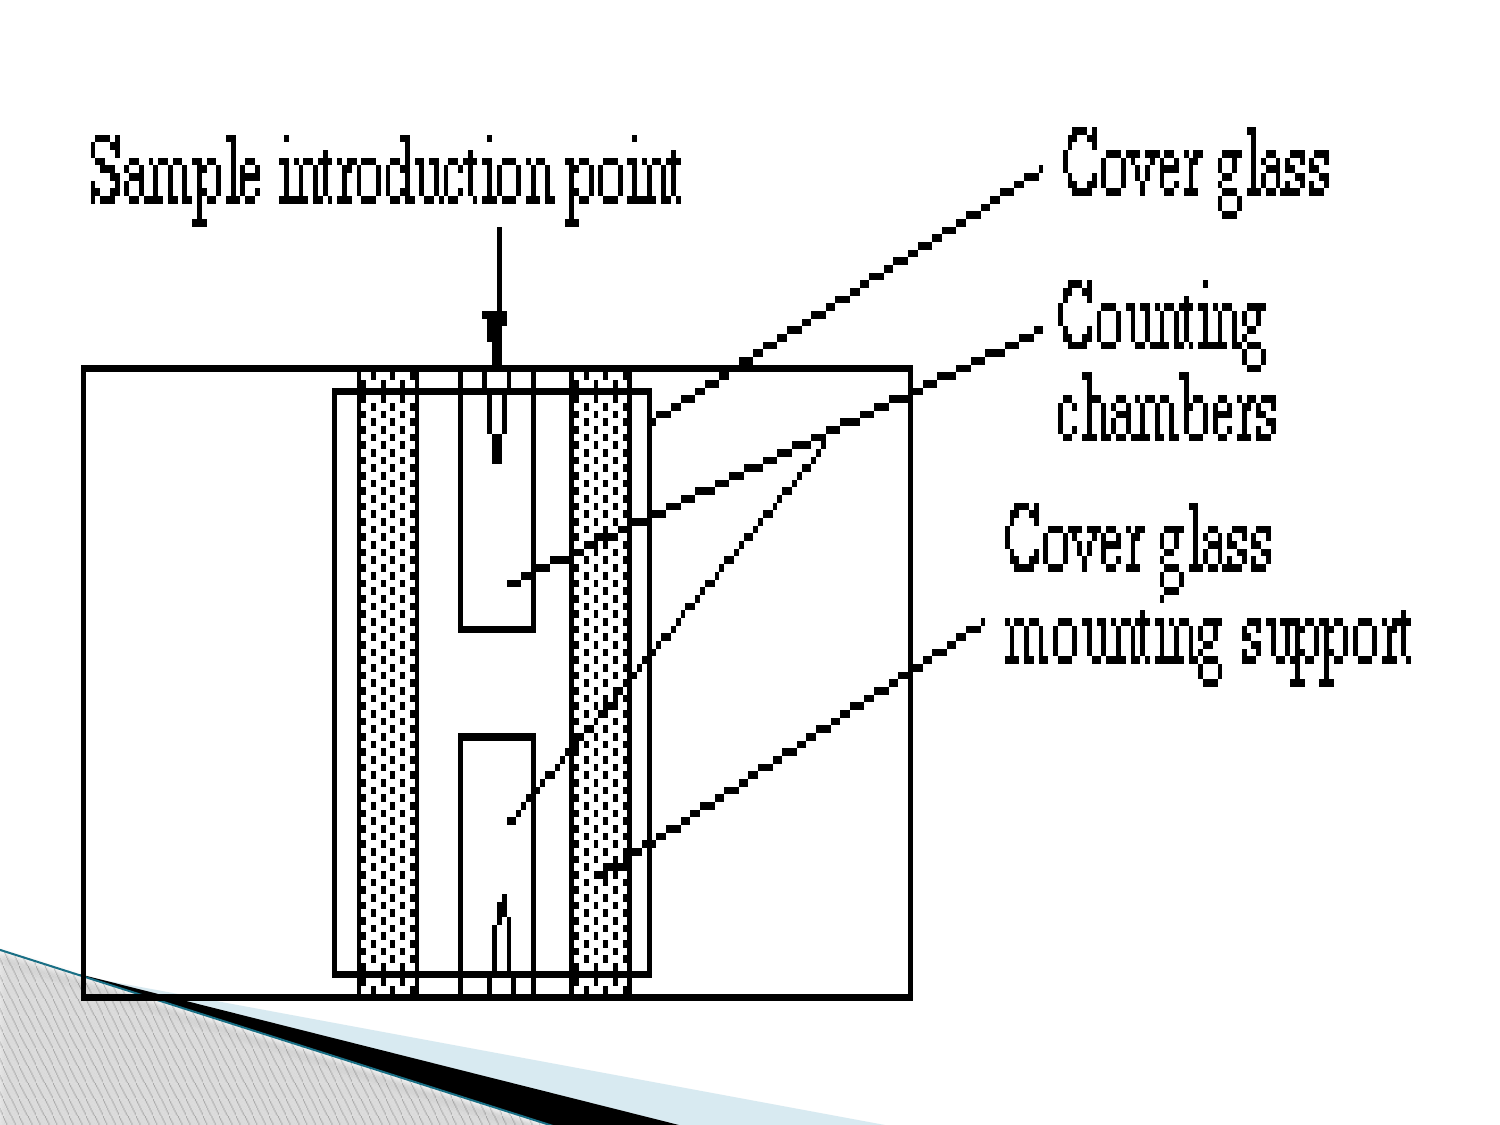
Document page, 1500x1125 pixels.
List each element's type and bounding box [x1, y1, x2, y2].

list [62, 112, 1500, 1026]
